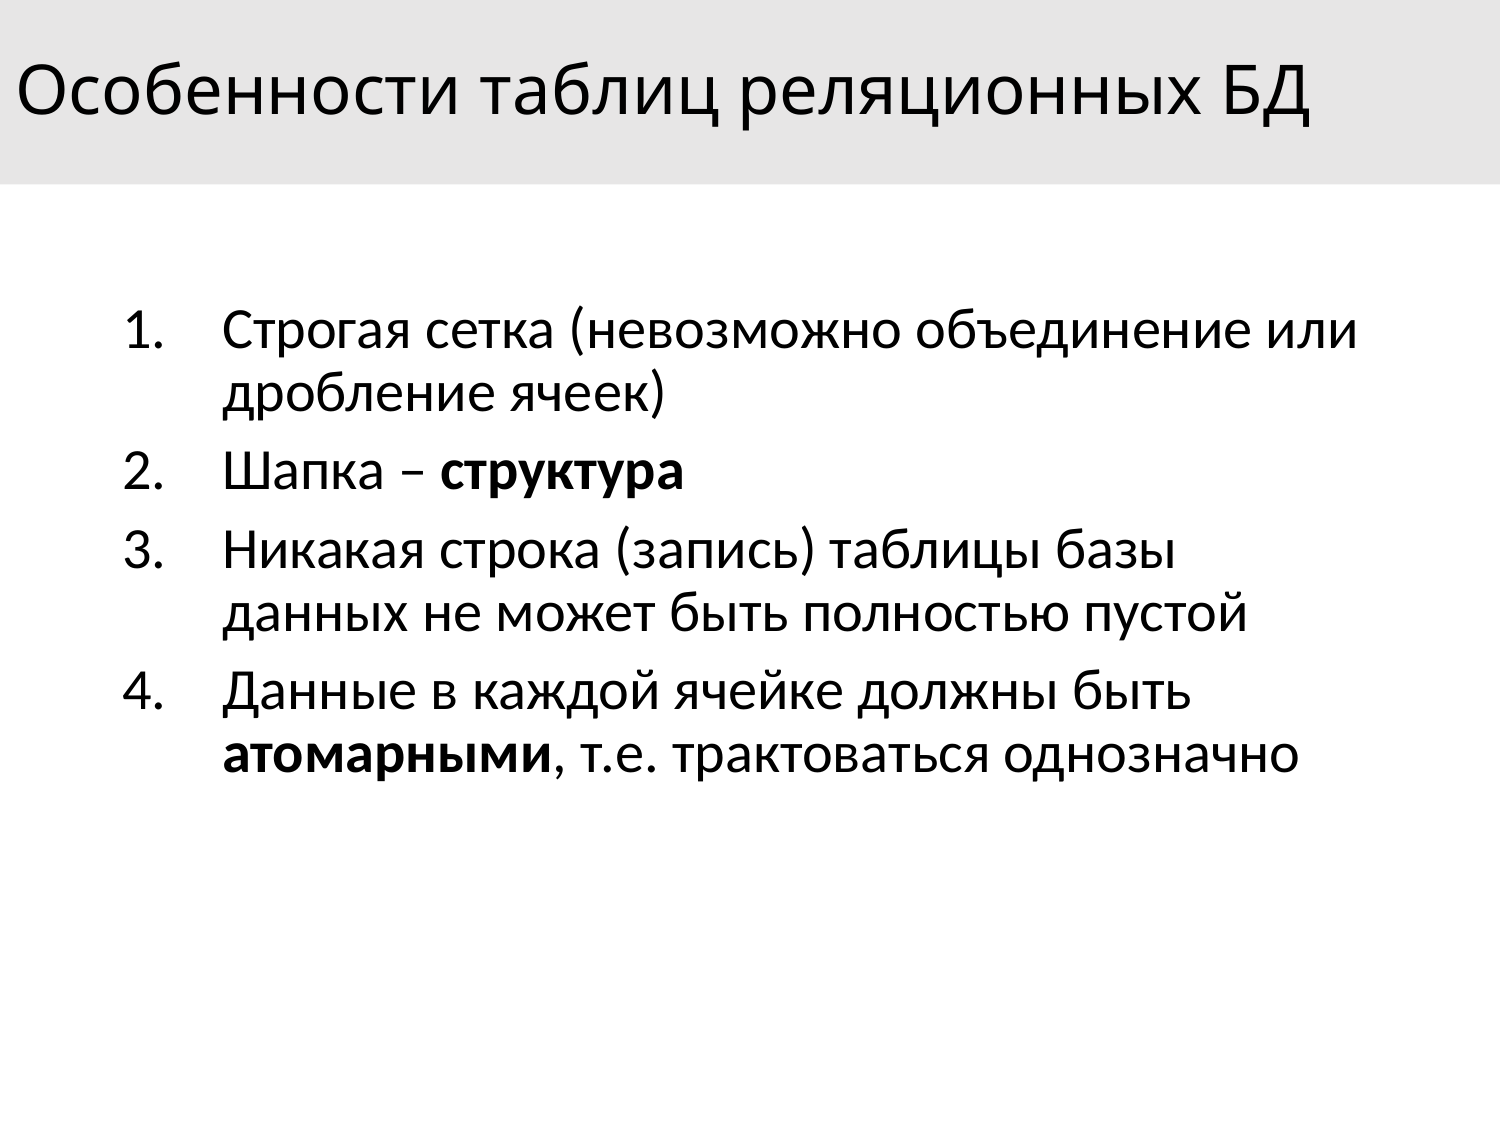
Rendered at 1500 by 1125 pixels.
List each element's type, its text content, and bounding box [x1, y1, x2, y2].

list Строгая сетка (невозможно объединение или дробление ячеек) Шапка – структура Никакая строка (запись) таблицы базы данных не может быть полностью пустой Данные в каждой ячейке должны быть атомарными, т.е. трактоваться однозначно [107, 290, 1393, 1007]
title Особенности таблиц реляционных БД [0, 0, 1500, 185]
